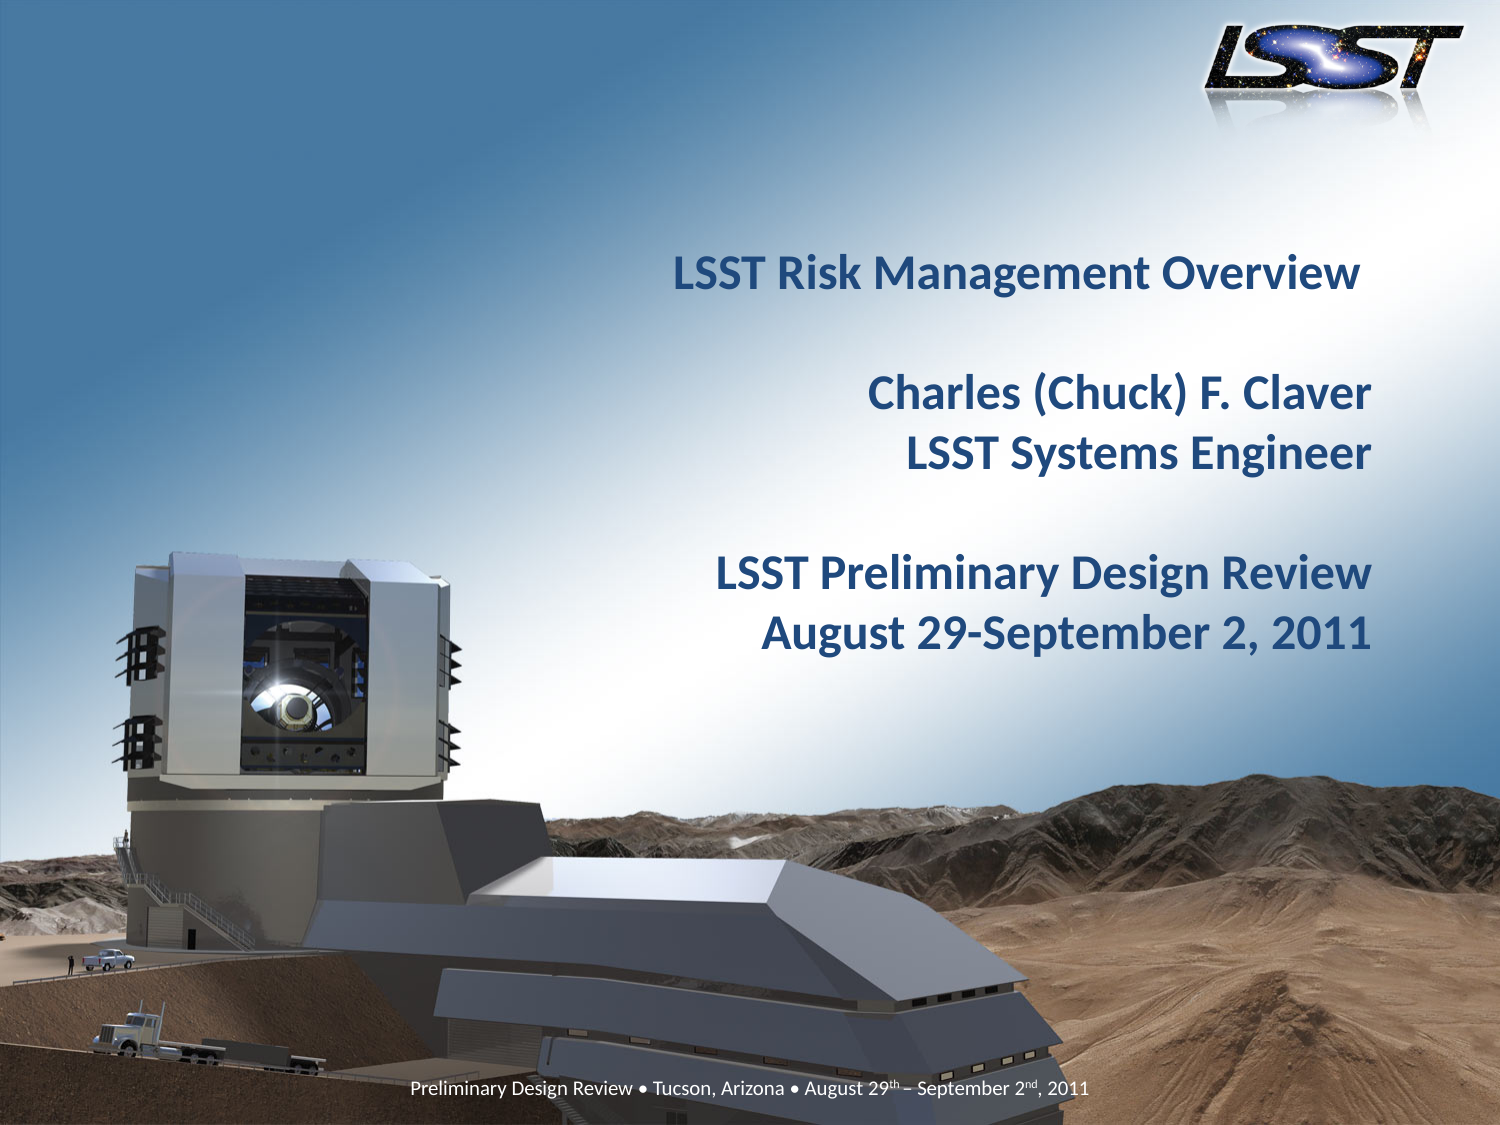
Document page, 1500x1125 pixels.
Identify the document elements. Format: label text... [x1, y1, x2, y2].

picture [0, 0, 1500, 1125]
title LSST Risk Management Overview Charles (Chuck) F. Claver LSST Systems Engineer LSST Preliminary Design Review August 29-September 2, 2011 [112, 193, 1388, 705]
